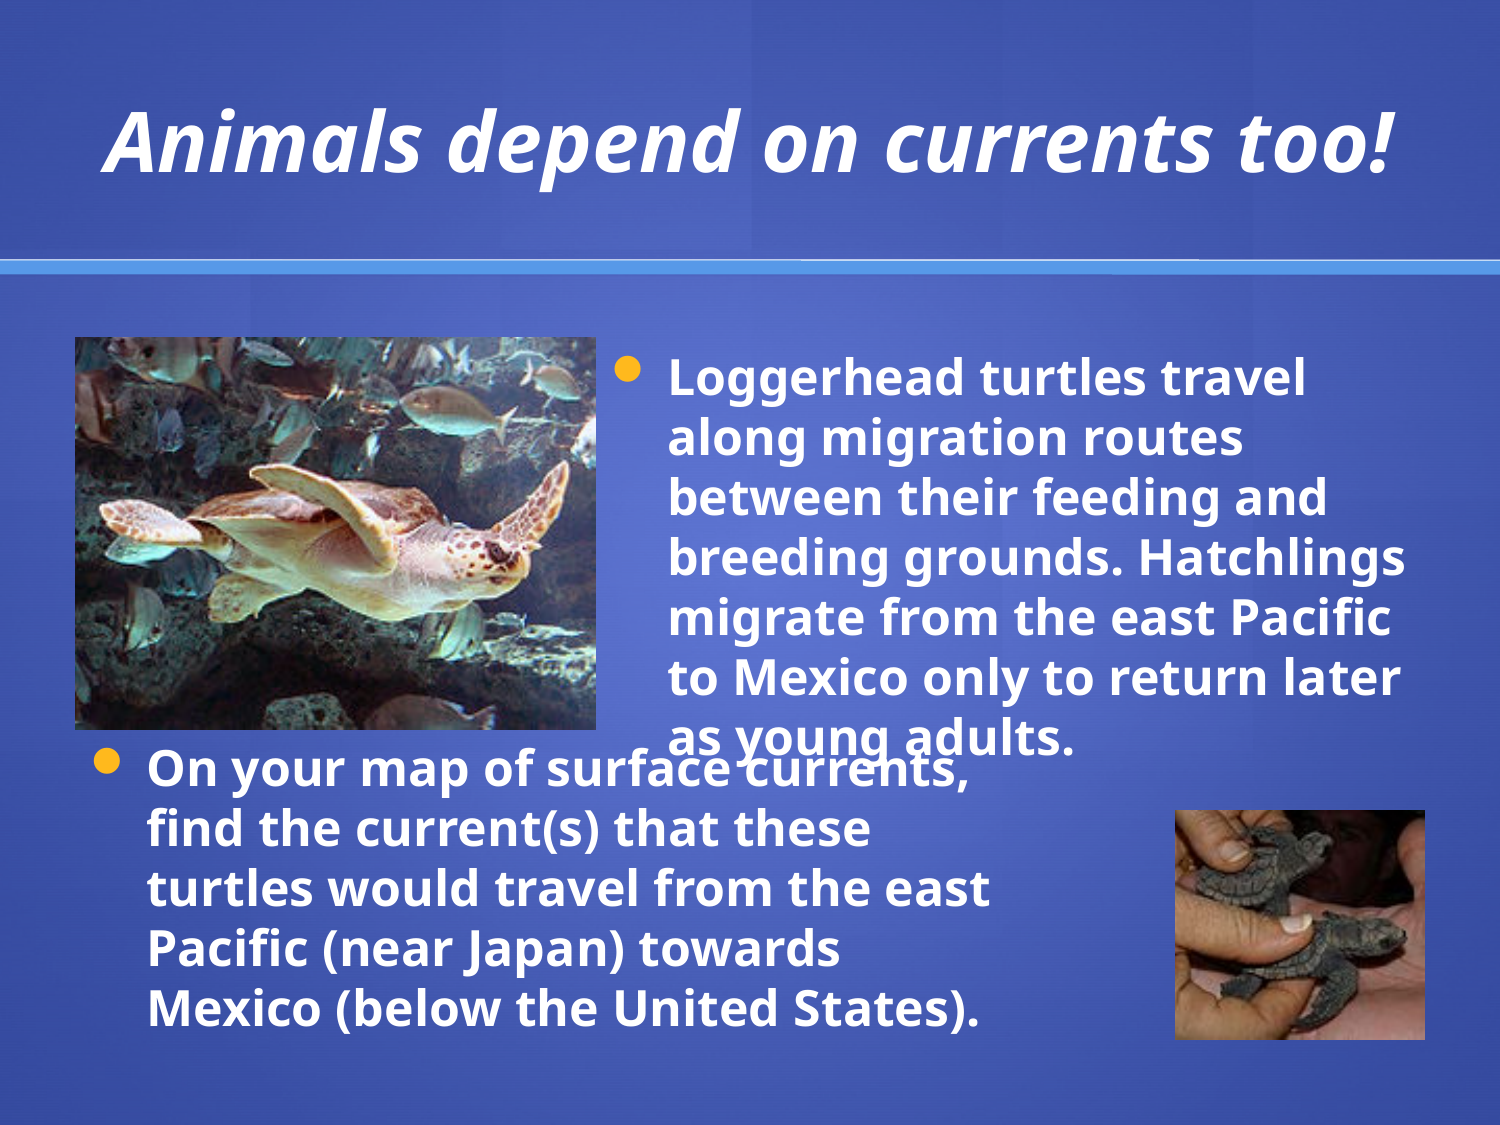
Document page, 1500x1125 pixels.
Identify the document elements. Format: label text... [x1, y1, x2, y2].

text_box On your map of surface currents, find the current(s) that these turtles would travel from the east Pacific (near Japan) towards Mexico (below the United States). [75, 729, 1036, 1125]
title Animals depend on currents too! [75, 45, 1425, 233]
picture [73, 336, 597, 731]
list Loggerhead turtles travel along migration routes between their feeding and breeding grounds. Hatchlings migrate from the east Pacific to Mexico only to return later as young adults. [604, 337, 1425, 988]
picture [1173, 809, 1427, 1041]
